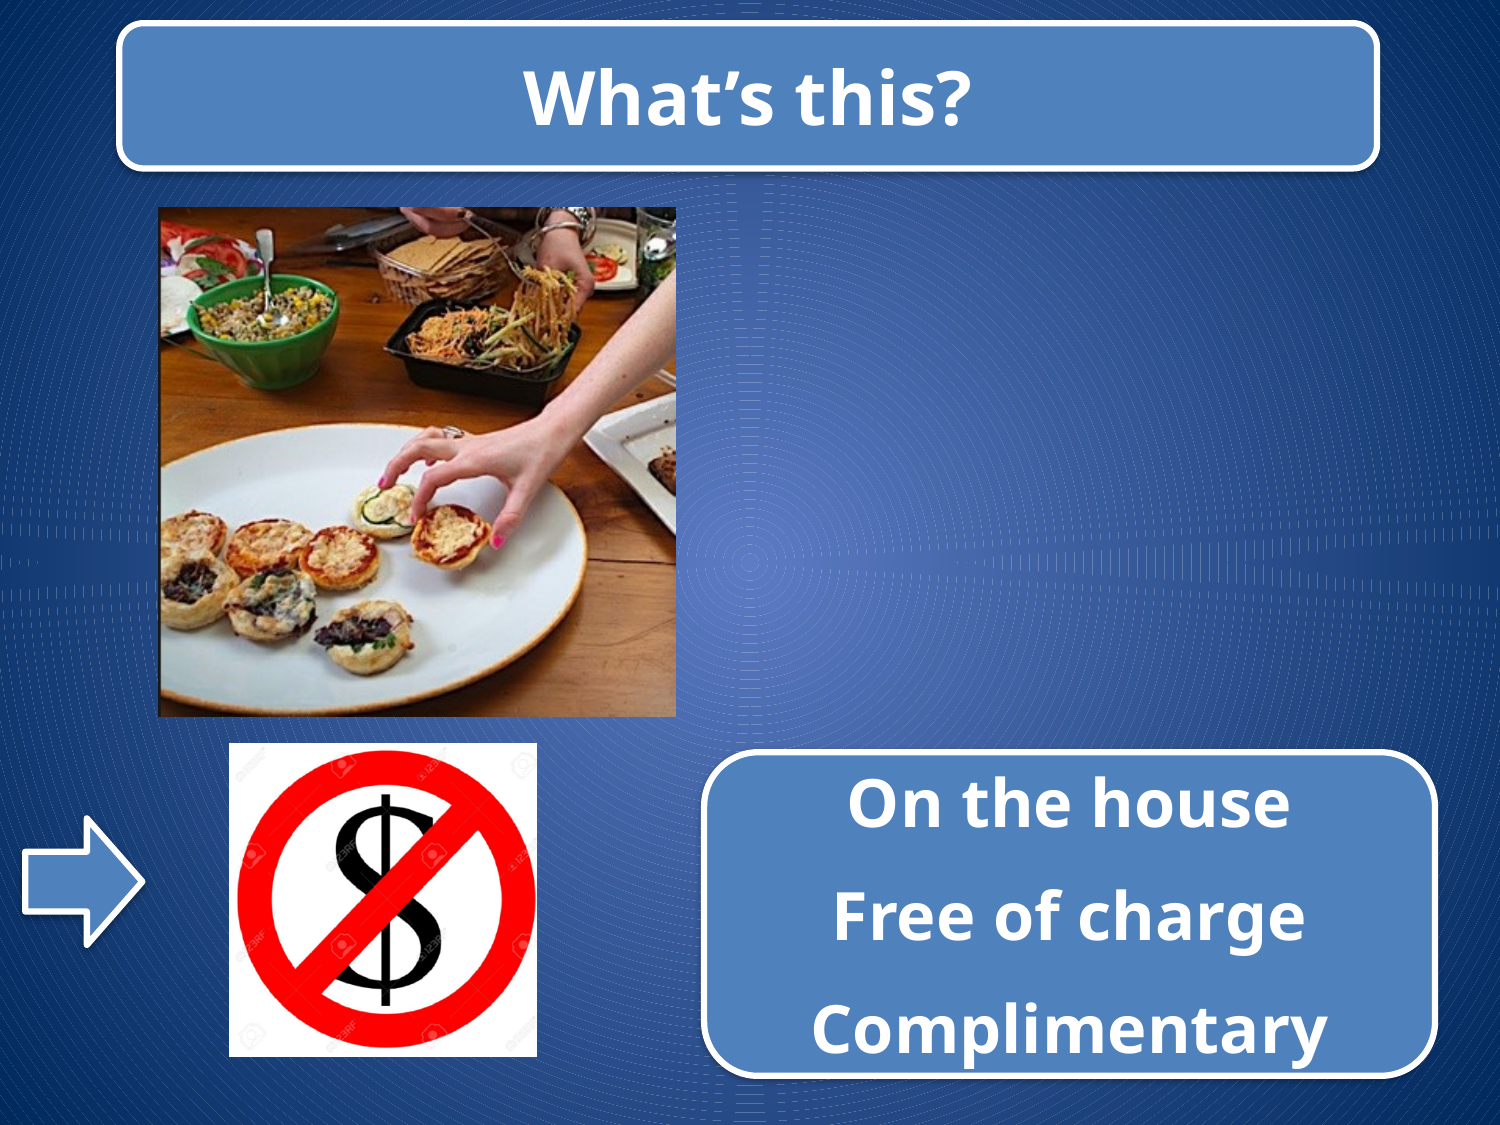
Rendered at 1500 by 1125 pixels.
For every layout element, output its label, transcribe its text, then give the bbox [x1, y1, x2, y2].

picture [229, 743, 537, 1058]
text_box On the house Free of charge Complimentary [700, 749, 1439, 1079]
picture [158, 207, 677, 717]
text_box [22, 815, 146, 948]
text_box What’s this? [116, 20, 1381, 172]
